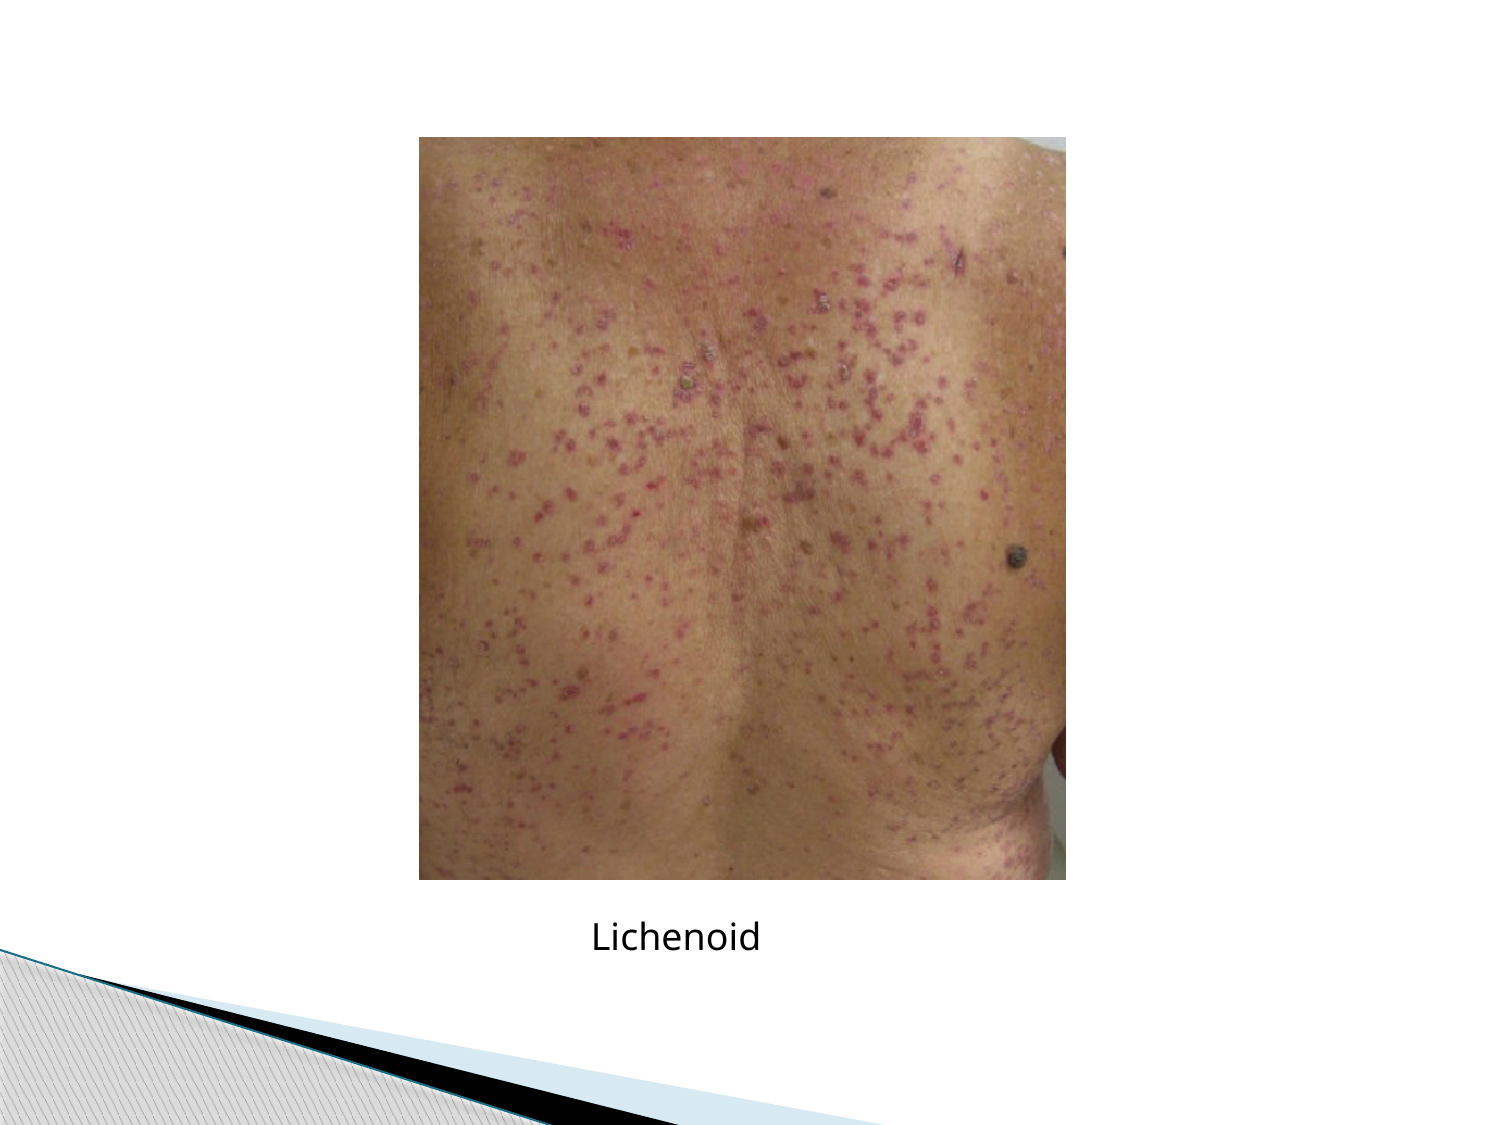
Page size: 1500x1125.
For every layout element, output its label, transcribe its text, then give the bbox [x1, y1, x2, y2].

text_box Lichenoid [576, 905, 777, 965]
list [418, 136, 1066, 880]
